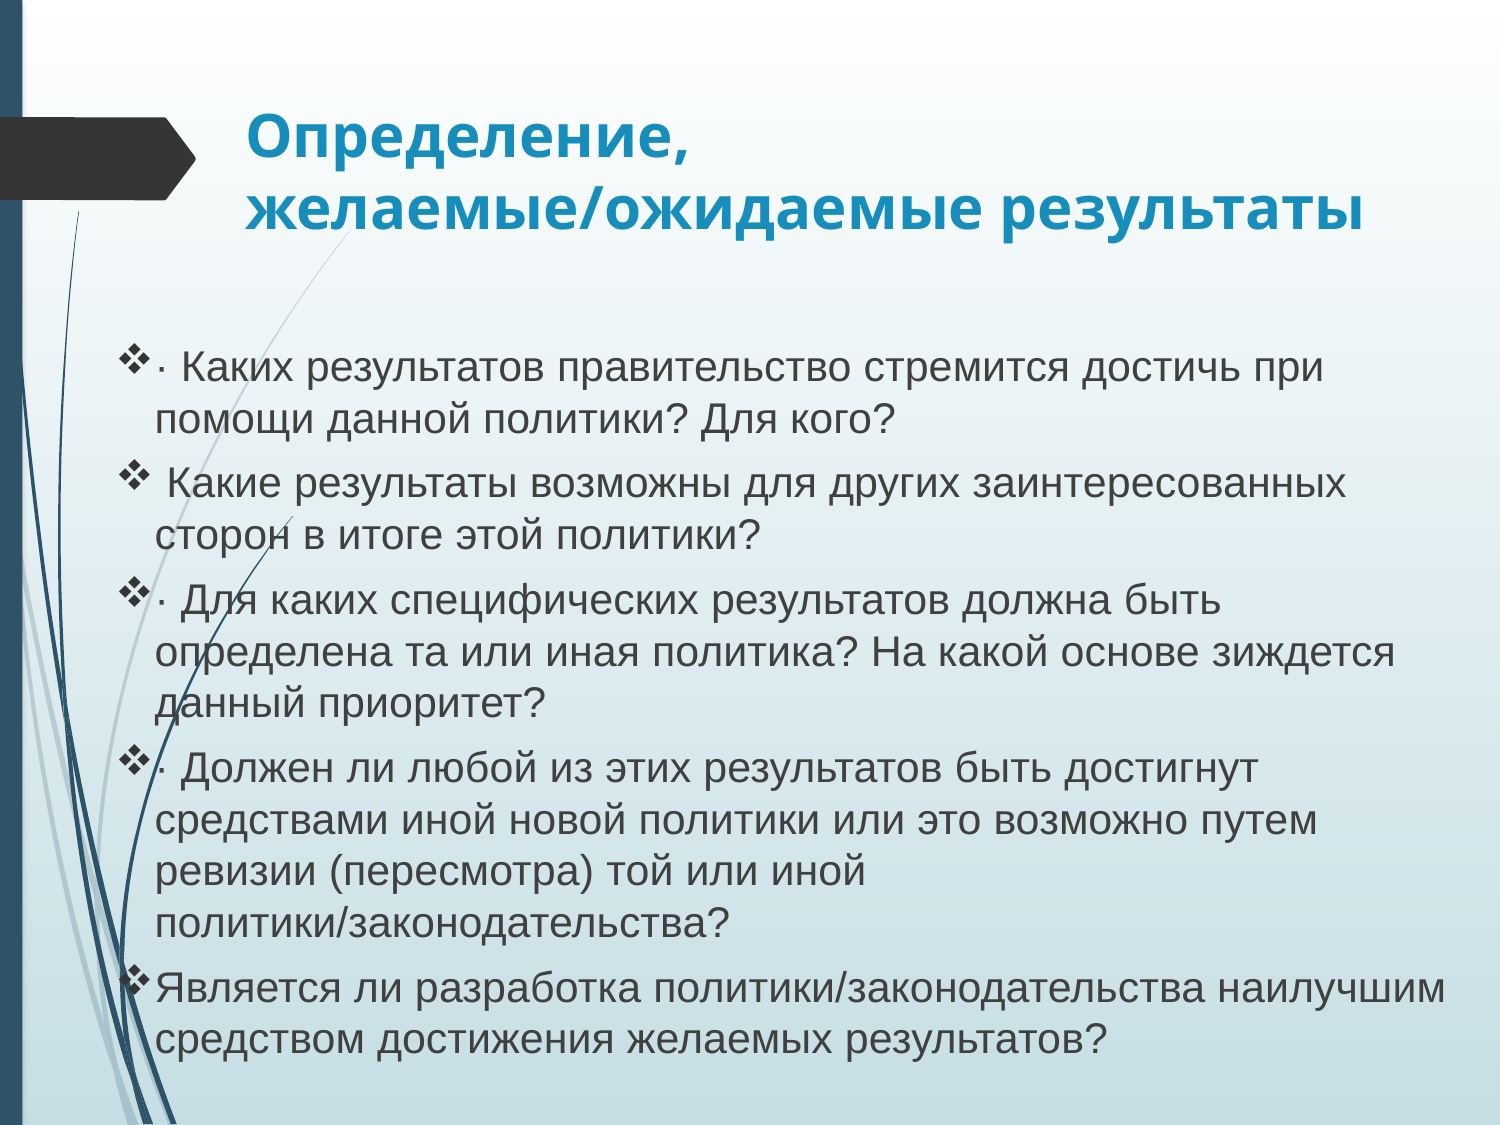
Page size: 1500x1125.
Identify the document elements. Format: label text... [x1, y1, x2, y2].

list · Каких результатов правительство стремится достичь при помощи данной политики? Для кого? Какие результаты возможны для других заинтересованных сторон в итоге этой политики? · Для каких специфических результатов должна быть определена та или иная политика? На какой основе зиждется данный приоритет? · Должен ли любой из этих результатов быть достигнут средствами иной новой политики или это возможно путем ревизии (пересмотра) той или иной политики/законодательства? Является ли разработка политики/законодательства наилучшим средством достижения желаемых результатов? [100, 331, 1469, 1125]
title Определение, желаемые/ожидаемые результаты [230, 90, 1451, 301]
